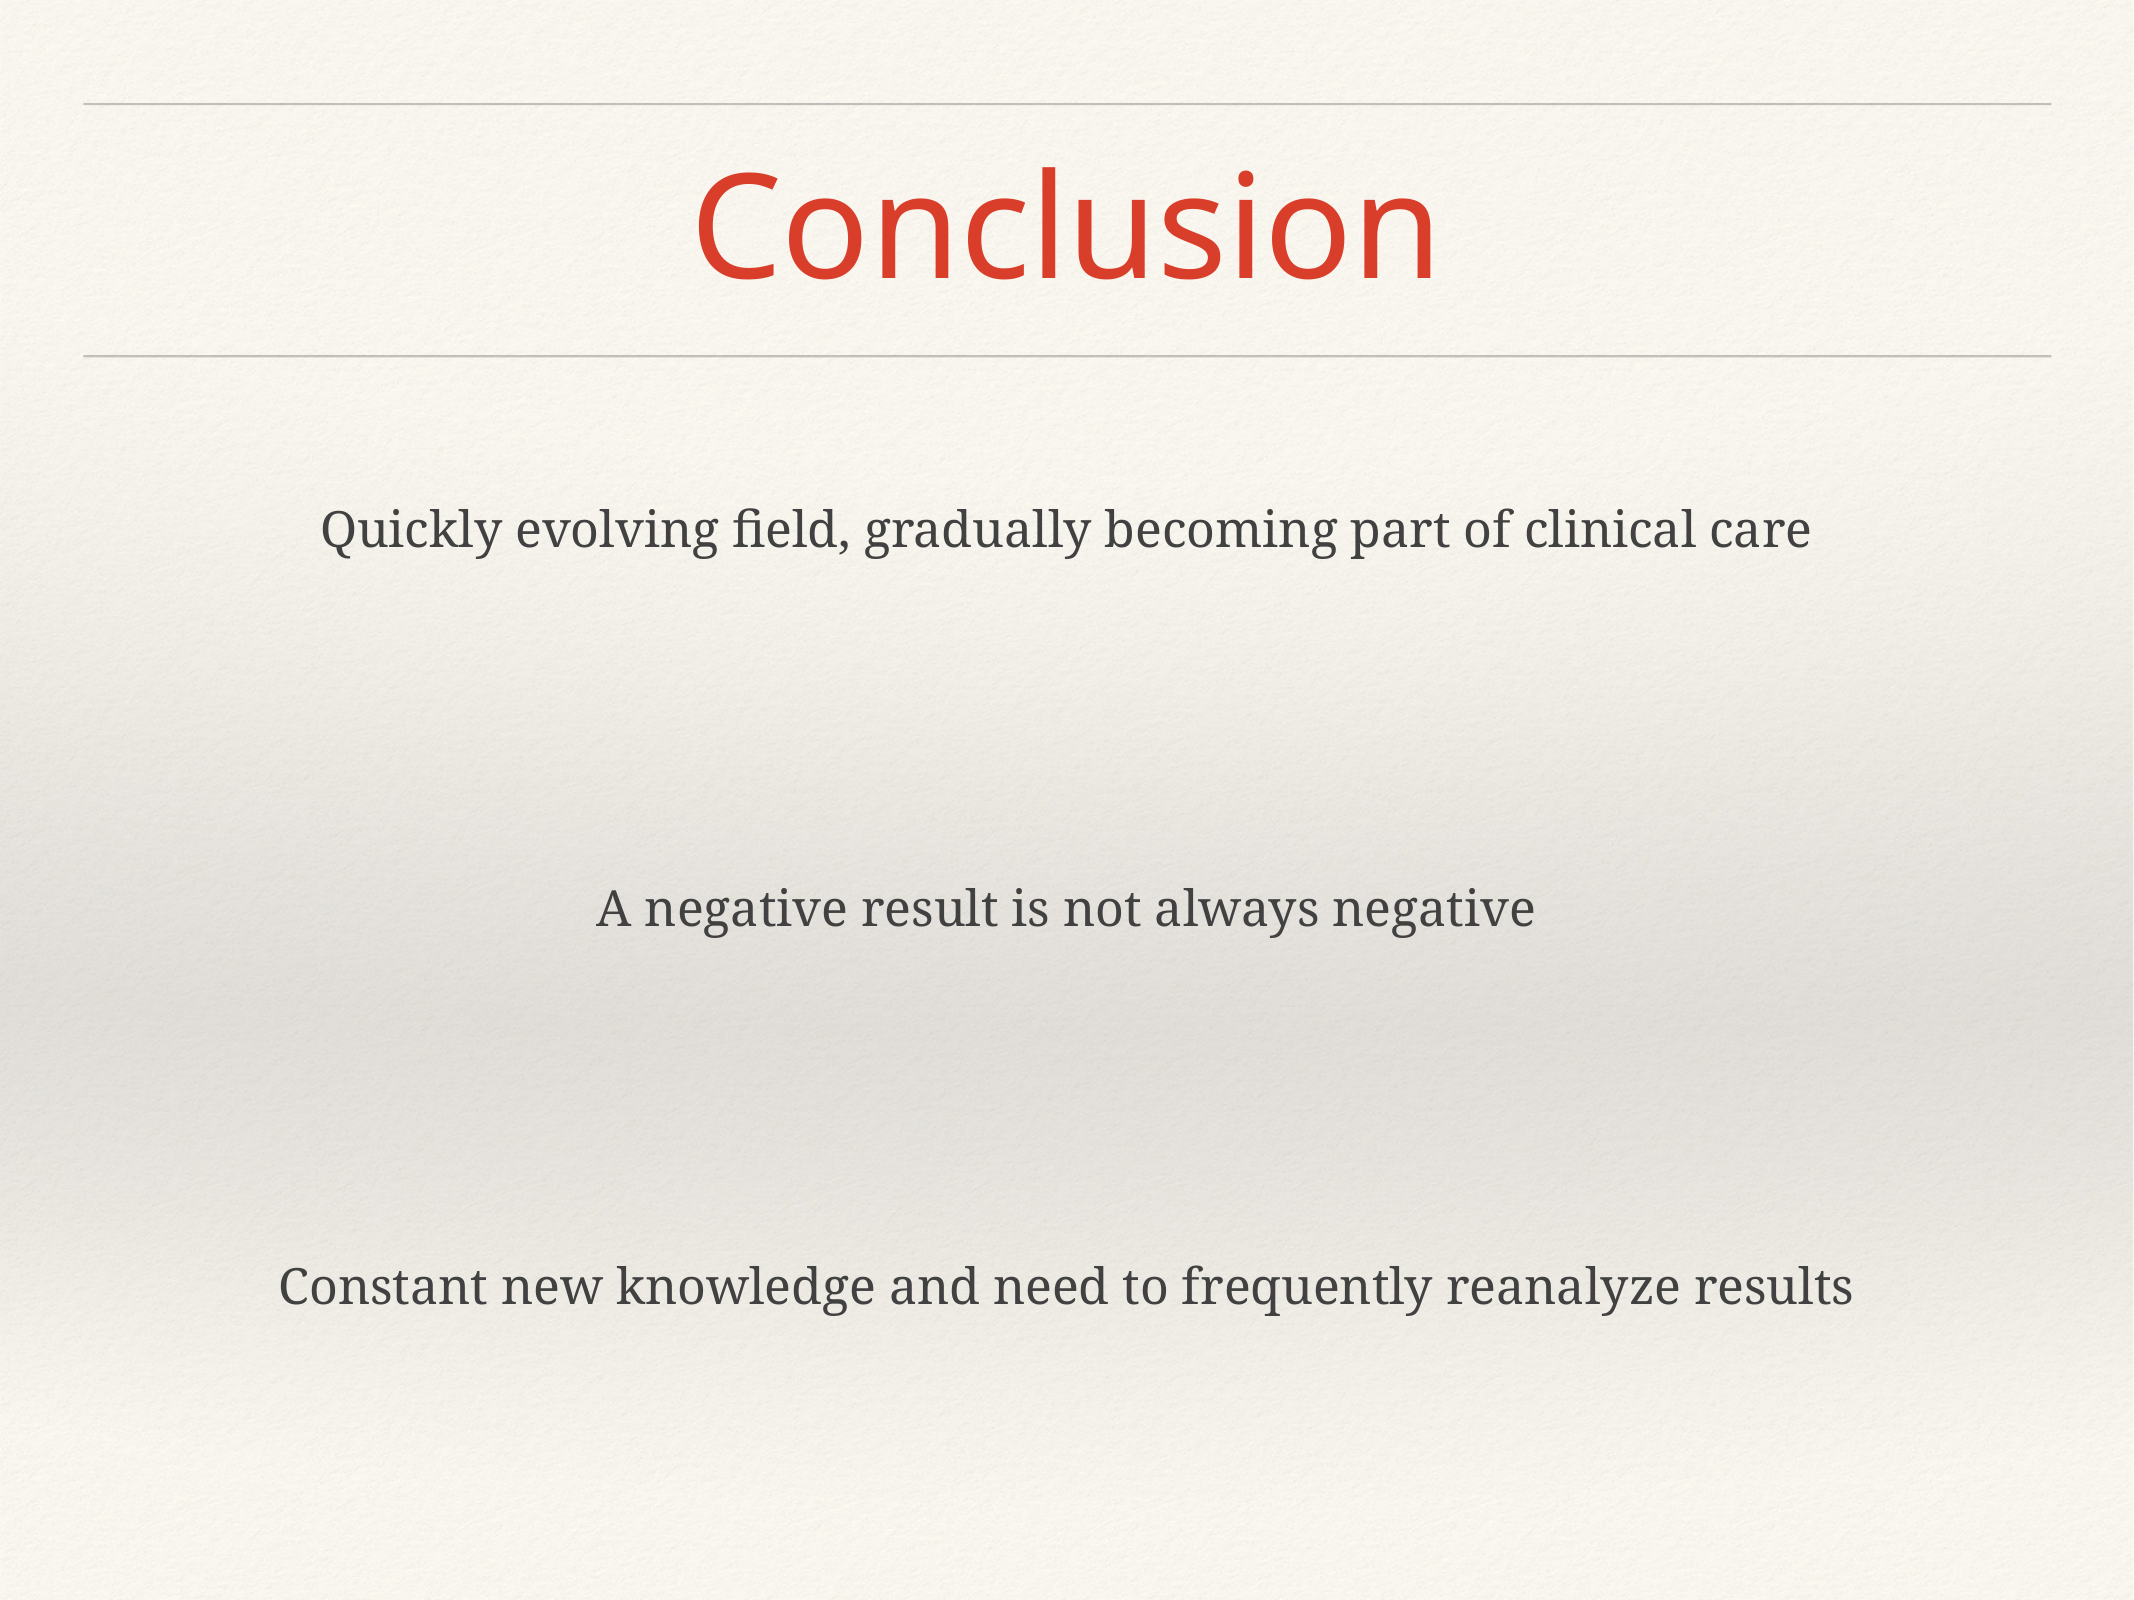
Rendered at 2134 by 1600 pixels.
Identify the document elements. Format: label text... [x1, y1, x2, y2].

text_box Quickly evolving field, gradually becoming part of clinical care [311, 489, 1822, 566]
text_box Constant new knowledge and need to frequently reanalyze results [270, 1246, 1864, 1323]
title Conclusion [82, 130, 2051, 332]
picture [0, 0, 2134, 1600]
text_box A negative result is not always negative [588, 867, 1545, 945]
